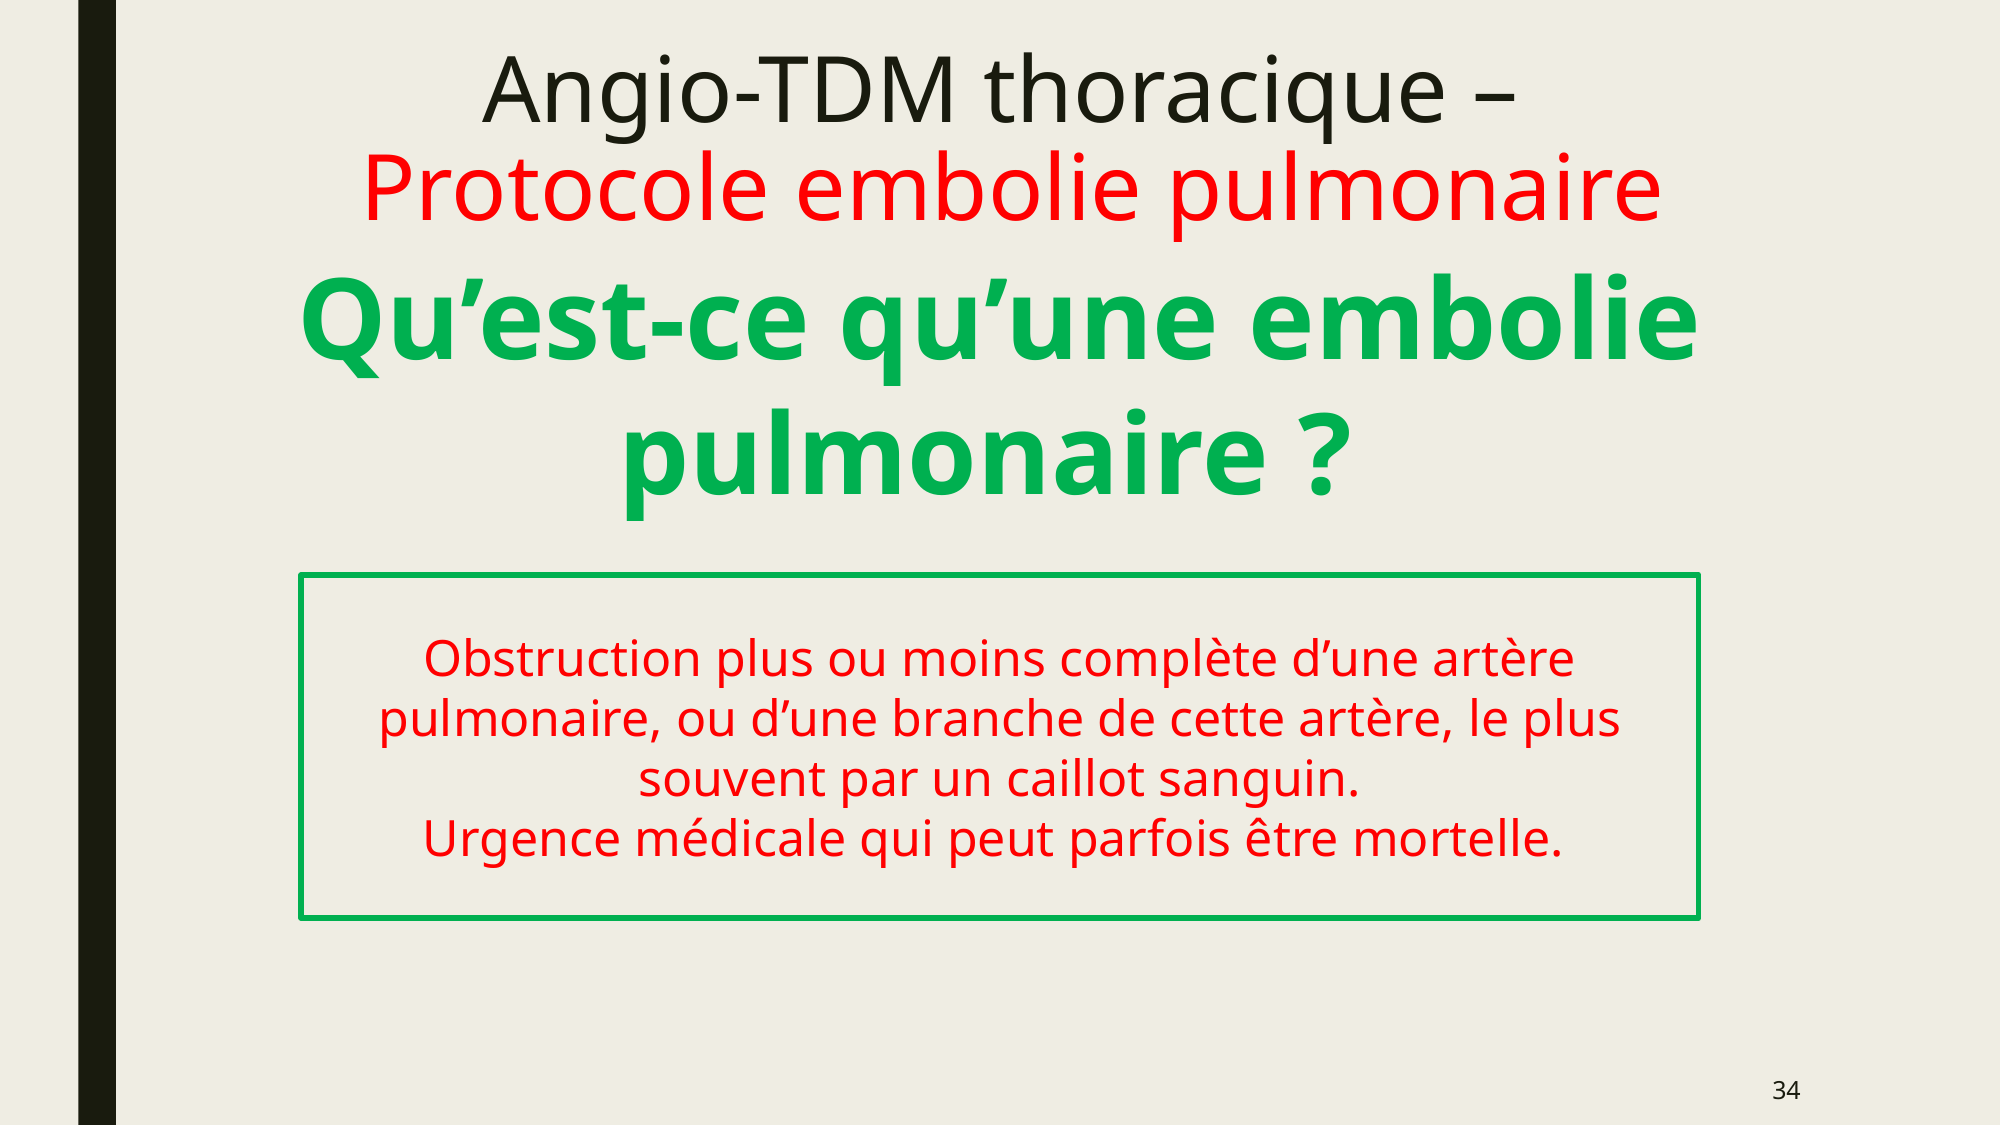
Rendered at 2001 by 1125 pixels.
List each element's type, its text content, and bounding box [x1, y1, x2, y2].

text_box Obstruction plus ou moins complète d’une artère pulmonaire, ou d’une branche de cette artère, le plus souvent par un caillot sanguin. Urgence médicale qui peut parfois être mortelle. [298, 572, 1701, 921]
text_box Qu’est-ce qu’une embolie pulmonaire ? [173, 239, 1826, 525]
title Angio-TDM thoracique – Protocole embolie pulmonaire [225, 36, 1800, 239]
slide_number 34 [1553, 1058, 1816, 1125]
